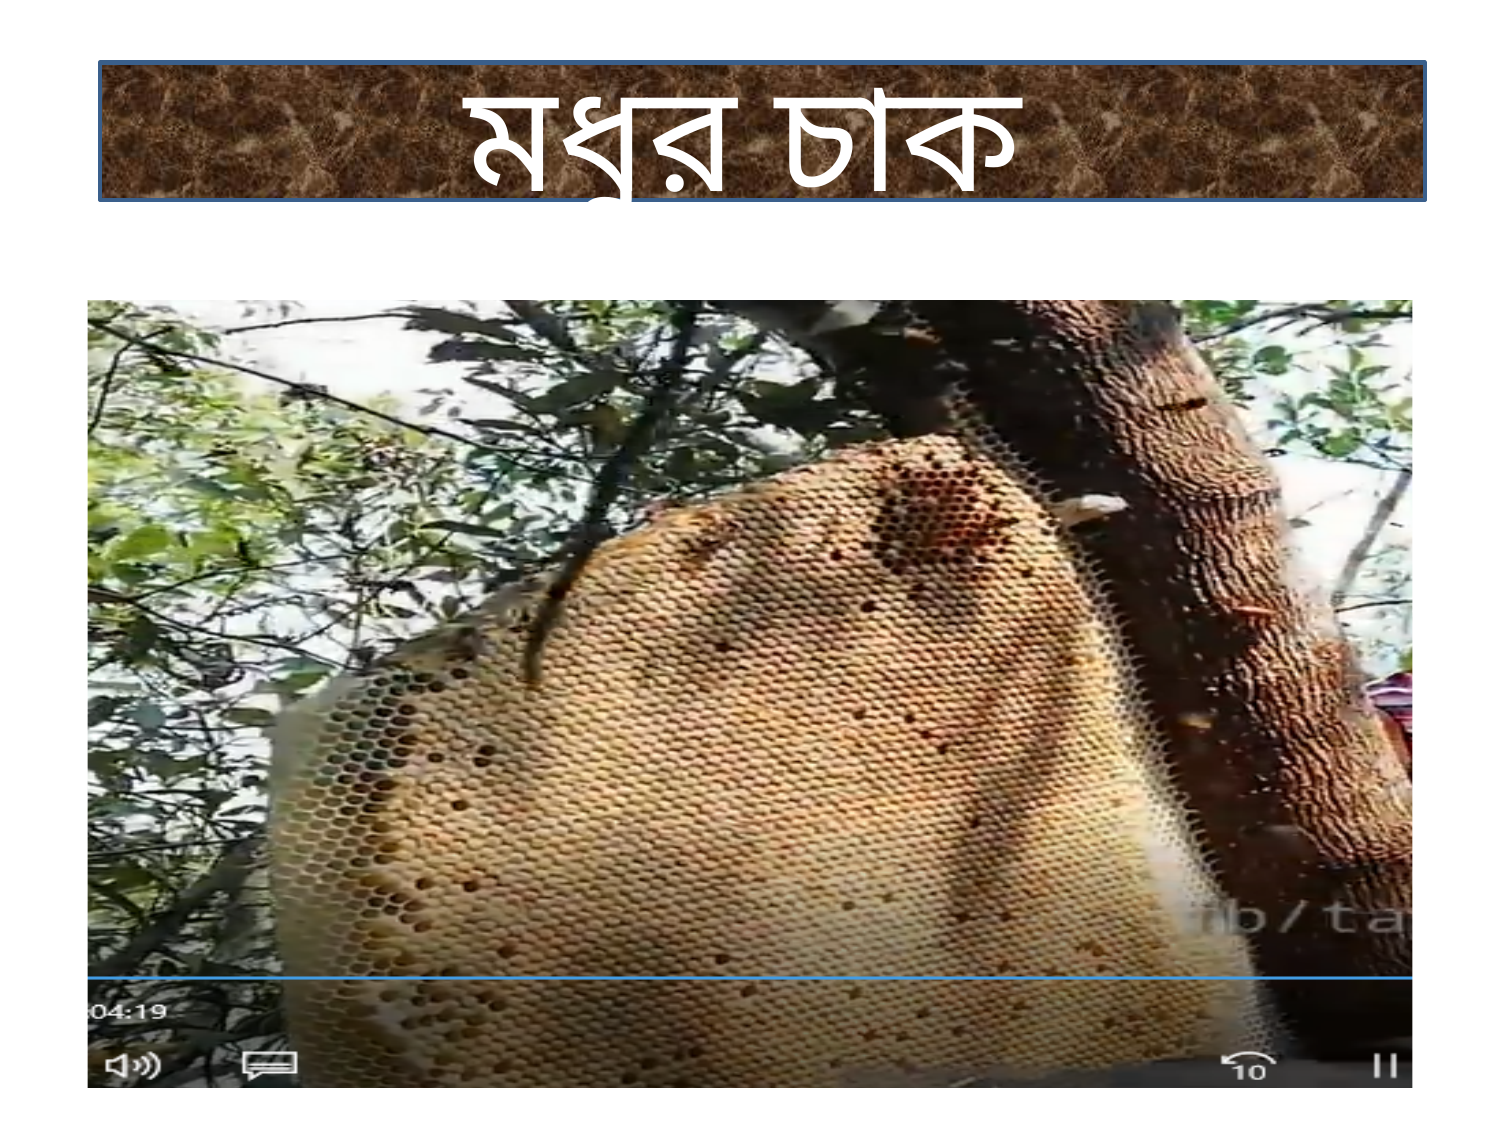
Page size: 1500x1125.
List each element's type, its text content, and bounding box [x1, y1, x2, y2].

picture [87, 299, 1413, 1088]
text_box মধুর চাক [98, 60, 1427, 202]
